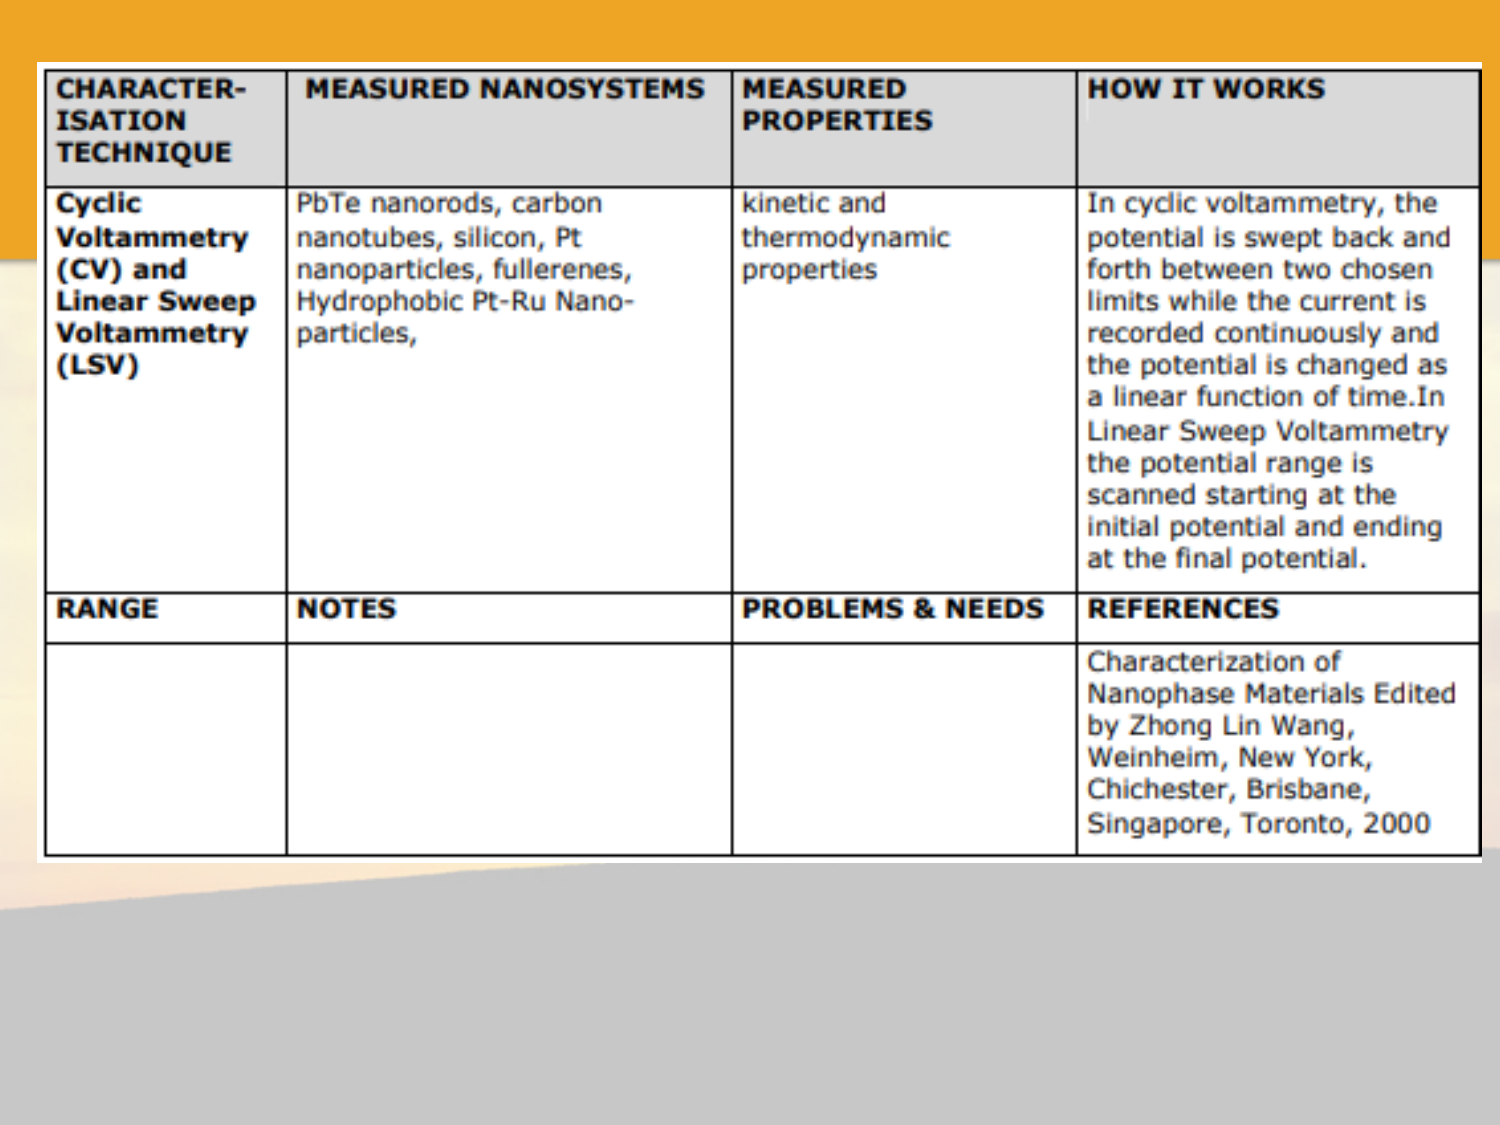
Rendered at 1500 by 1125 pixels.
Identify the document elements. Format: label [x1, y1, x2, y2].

picture [0, 0, 1500, 1125]
list [37, 62, 1482, 863]
